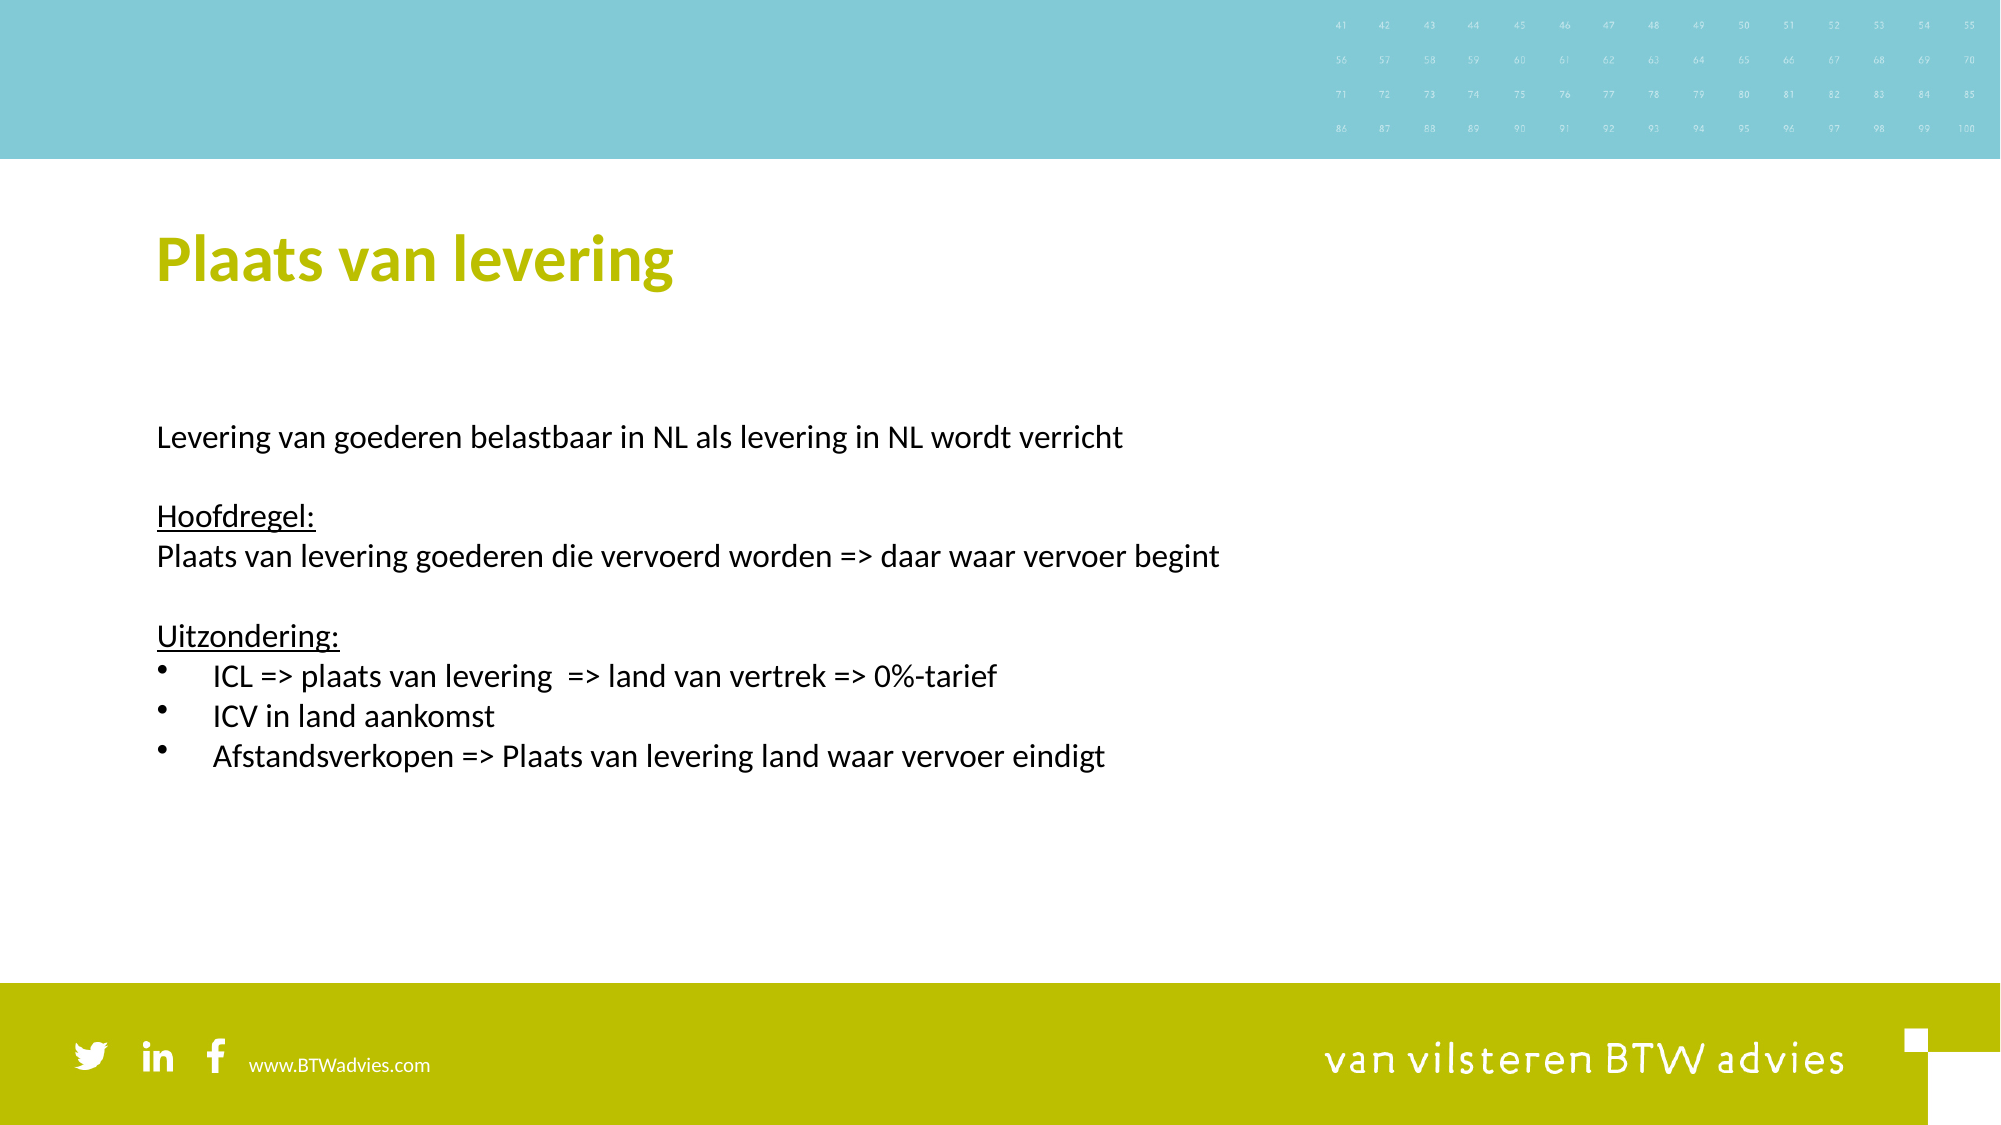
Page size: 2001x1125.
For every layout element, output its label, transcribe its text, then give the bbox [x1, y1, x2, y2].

title Plaats van levering [142, 207, 1842, 395]
picture [0, 0, 2001, 1125]
list Levering van goederen belastbaar in NL als levering in NL wordt verricht Hoofdregel: Plaats van levering goederen die vervoerd worden => daar waar vervoer begint Uitzondering: ICL => plaats van levering => land van vertrek => 0%-tarief ICV in land aankomst Afstandsverkopen => Plaats van levering land waar vervoer eindigt [142, 407, 1842, 934]
